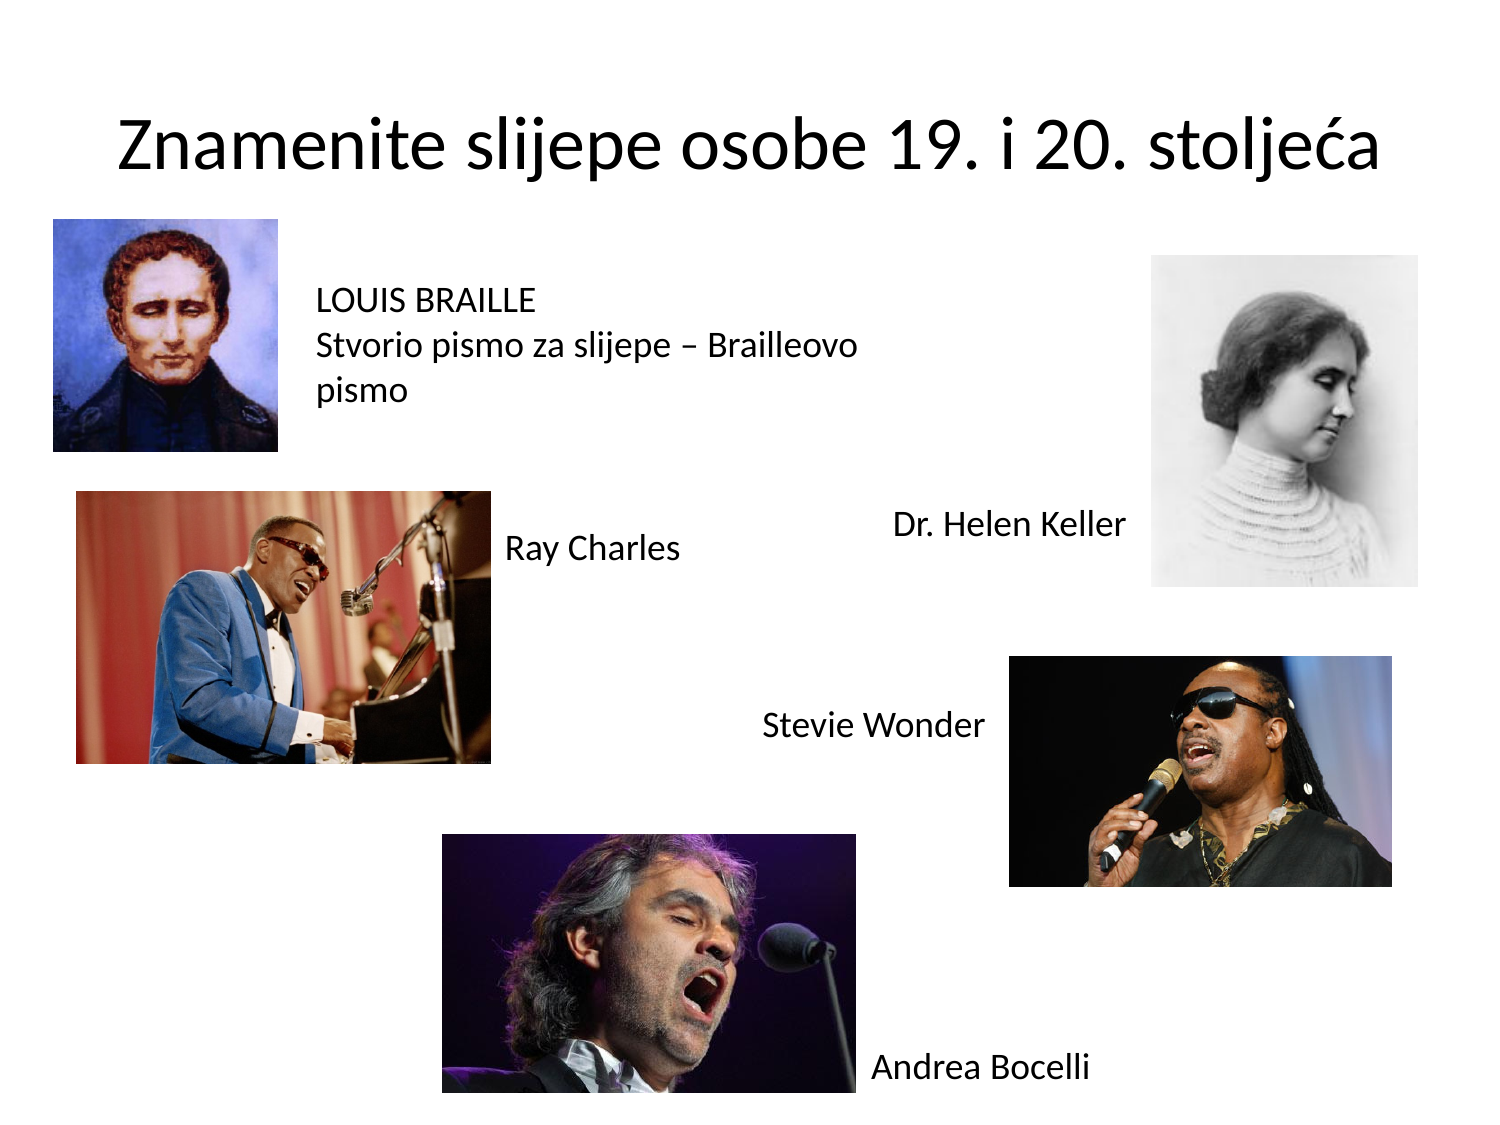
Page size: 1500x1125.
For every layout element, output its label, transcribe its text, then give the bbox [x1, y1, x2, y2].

picture [1151, 255, 1418, 587]
picture [52, 219, 278, 453]
text_box Ray Charles [494, 515, 786, 575]
title Znamenite slijepe osobe 19. i 20. stoljeća [75, 45, 1425, 233]
picture [442, 833, 856, 1093]
text_box Andrea Bocelli [860, 1034, 1199, 1095]
picture [1009, 656, 1392, 887]
picture [76, 491, 491, 764]
text_box Stevie Wonder [738, 692, 1004, 753]
text_box Dr. Helen Keller [820, 491, 1146, 552]
text_box LOUIS BRAILLE Stvorio pismo za slijepe – Brailleovo pismo [301, 267, 928, 417]
